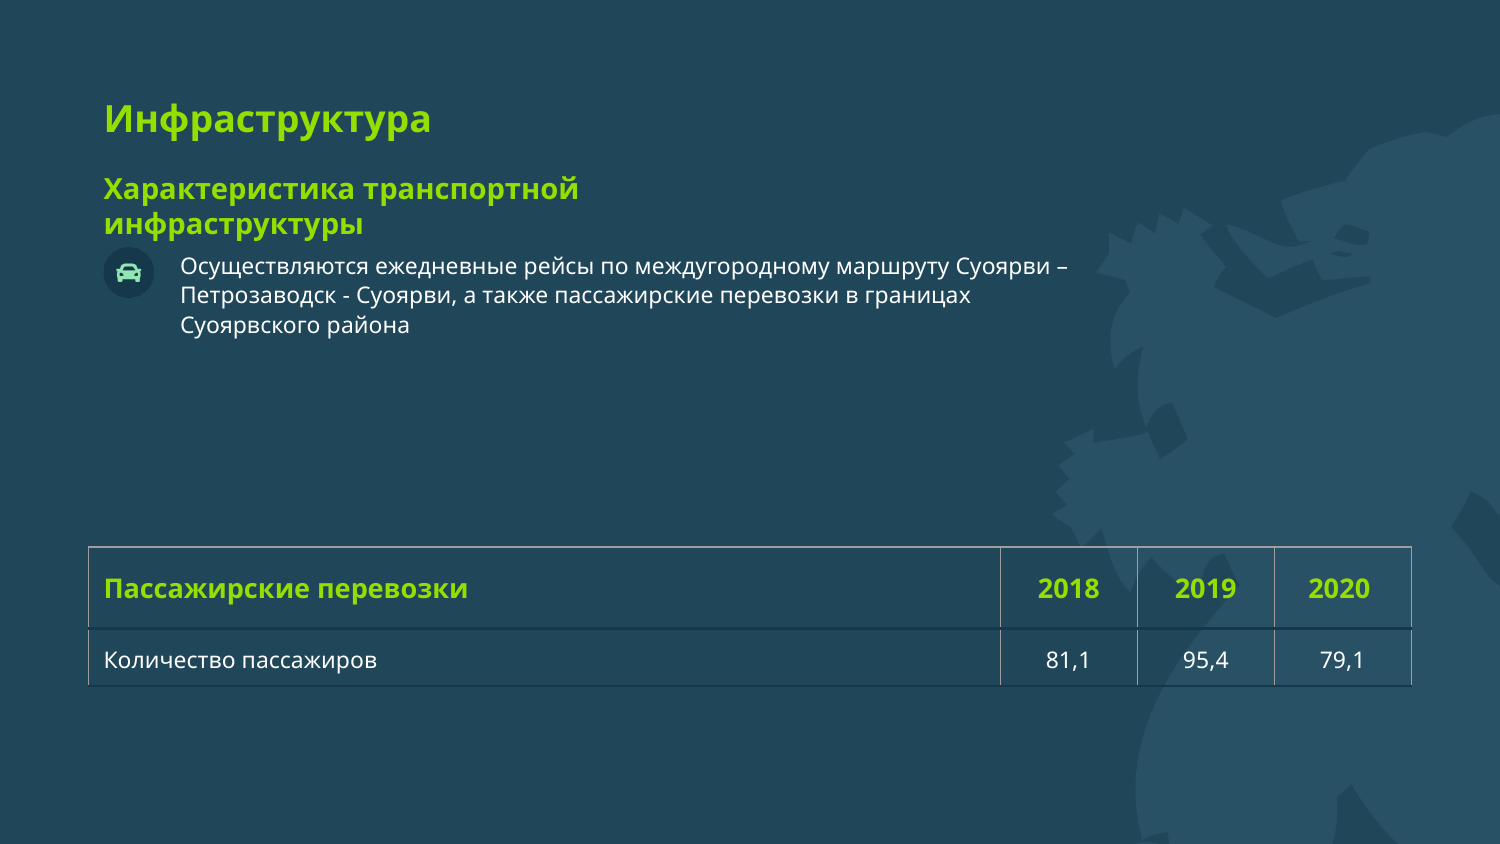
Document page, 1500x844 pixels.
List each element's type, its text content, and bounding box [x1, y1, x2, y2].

table_cell Количество пассажиров [89, 630, 1000, 685]
text_box Характеристика транспортной инфраструктуры [88, 155, 830, 256]
table_cell 95,4 [1138, 630, 1274, 685]
title Инфраструктура [88, 79, 750, 155]
table_cell 81,1 [1001, 630, 1137, 685]
table_header 2020 [1275, 548, 1411, 627]
table_header 2019 [1138, 548, 1274, 627]
list Осуществляются ежедневные рейсы по междугородному маршруту Суоярви – Петрозаводск - Суоярви, а также пассажирские перевозки в границах Суоярвского района [165, 235, 1116, 359]
table_cell 79,1 [1275, 630, 1411, 685]
picture [0, 0, 1500, 844]
table_header 2018 [1001, 548, 1137, 627]
table_header Пассажирские перевозки [89, 548, 1000, 627]
